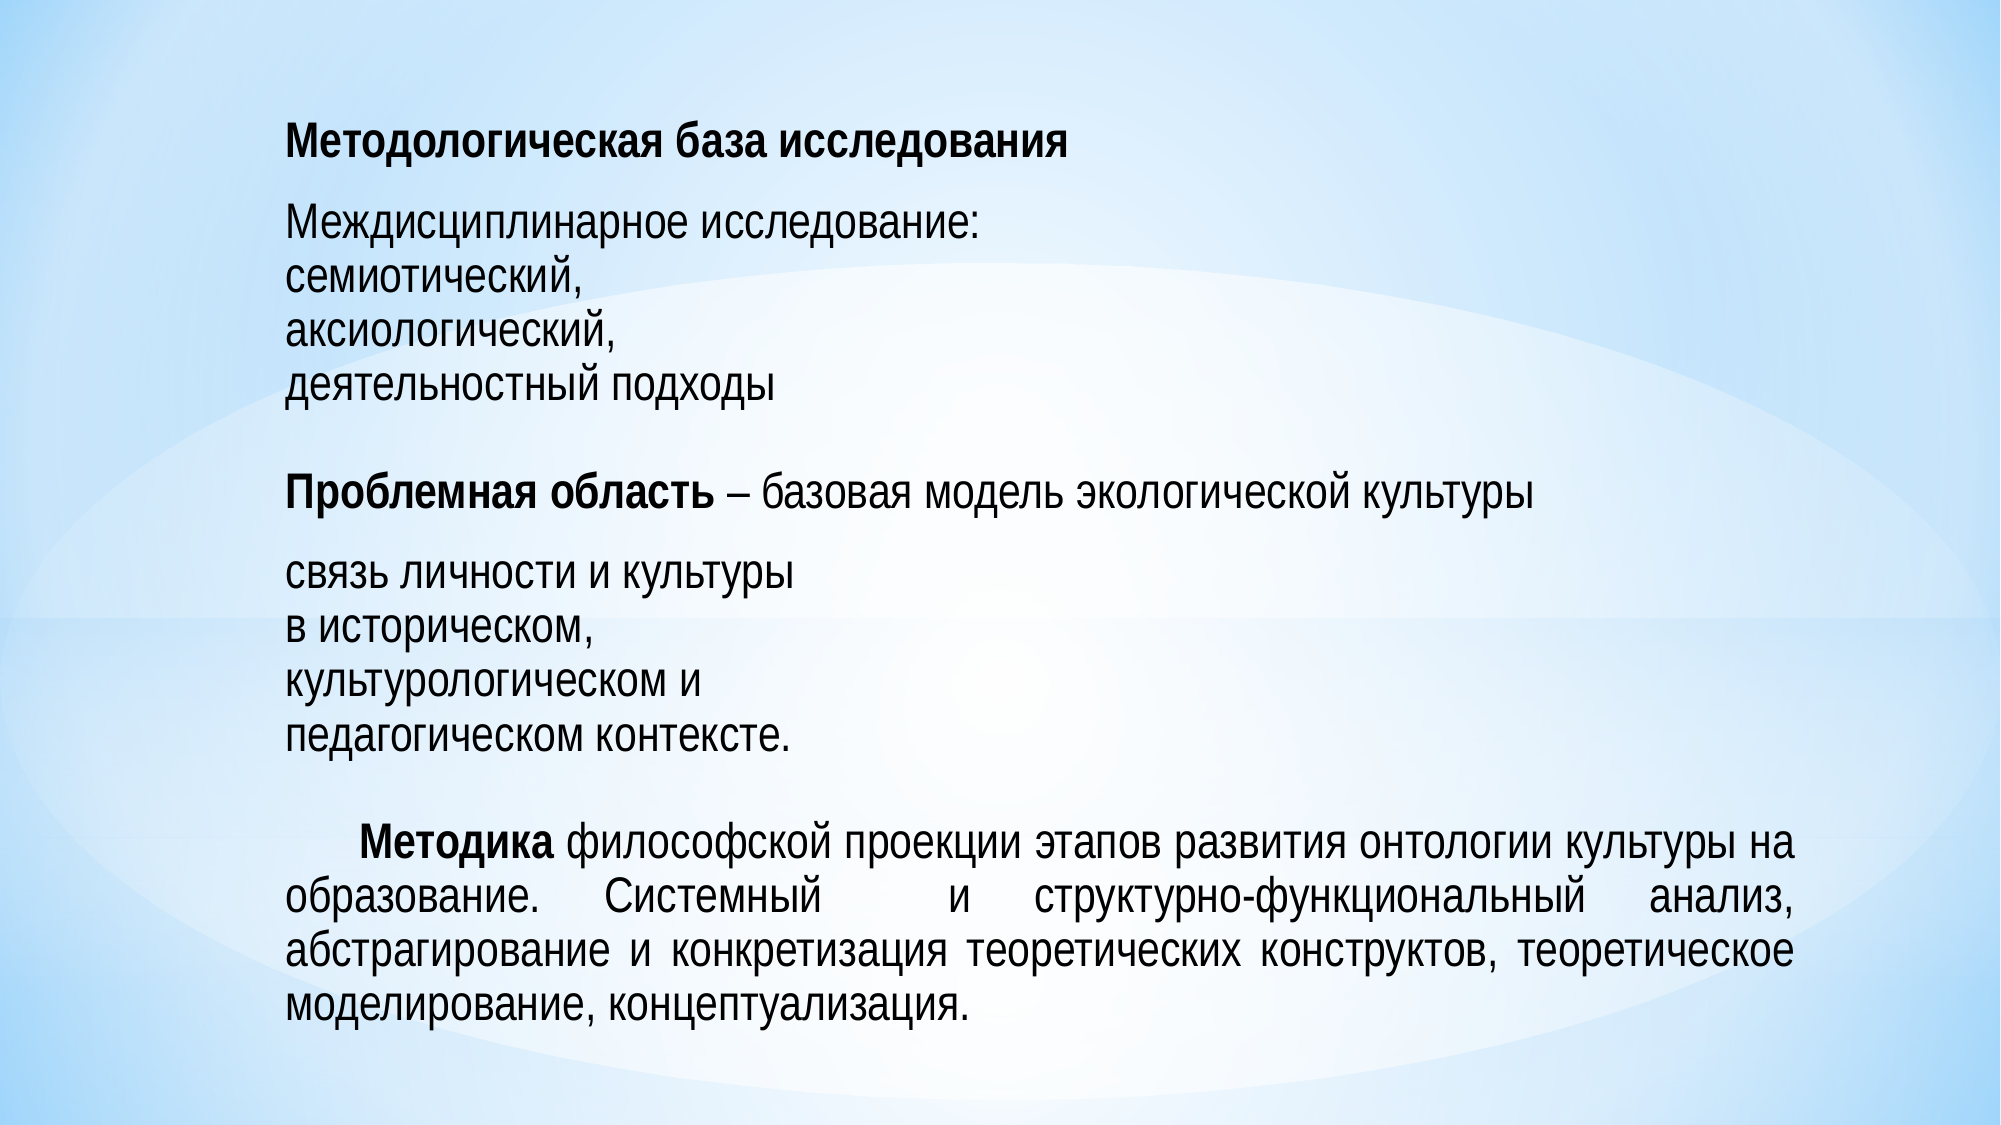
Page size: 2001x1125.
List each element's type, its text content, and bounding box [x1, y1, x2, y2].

text_box Методологическая база исследования Междисциплинарное исследование: семиотический, аксиологический, деятельностный подходы Проблемная область – базовая модель экологической культуры связь личности и культуры в историческом, культурологическом и педагогическом контексте. Методика философской проекции этапов развития онтологии культуры на образование. Системный и структурно-функциональный анализ, абстрагирование и конкретизация теоретических конструктов, теоретическое моделирование, концептуализация. [196, 106, 1811, 1040]
